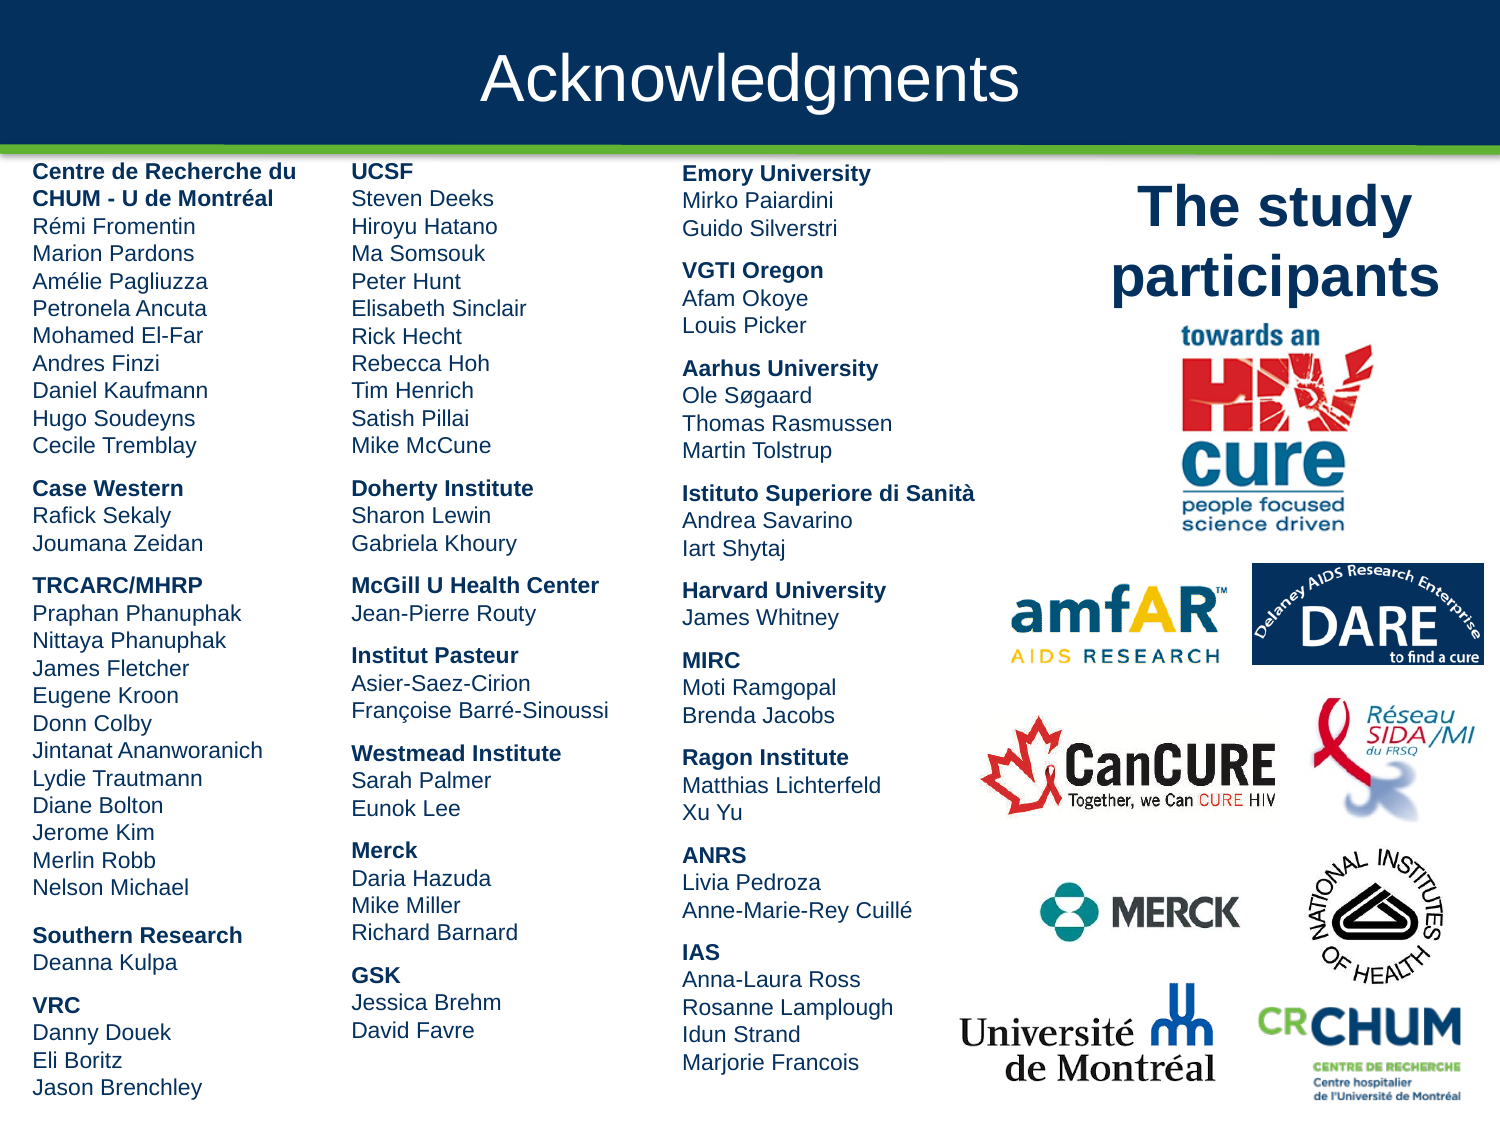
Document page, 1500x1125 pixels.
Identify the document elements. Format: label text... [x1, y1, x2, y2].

picture [1038, 881, 1241, 942]
text_box UCSF Steven Deeks Hiroyu Hatano Ma Somsouk Peter Hunt Elisabeth Sinclair Rick Hecht Rebecca Hoh Tim Henrich Satish Pillai Mike McCune Doherty Institute Sharon Lewin Gabriela Khoury McGill U Health Center Jean-Pierre Routy Institut Pasteur Asier-Saez-Cirion Françoise Barré-Sinoussi Westmead Institute Sarah Palmer Eunok Lee Merck Daria Hazuda Mike Miller Richard Barnard GSK Jessica Brehm David Favre [336, 162, 656, 1051]
picture [1298, 692, 1489, 835]
text_box Acknowledgments [0, 0, 1500, 144]
text_box Emory University Mirko Paiardini Guido Silverstri VGTI Oregon Afam Okoye Louis Picker Aarhus University Ole Søgaard Thomas Rasmussen Martin Tolstrup Istituto Superiore di Sanità Andrea Savarino Iart Shytaj Harvard University James Whitney MIRC Moti Ramgopal Brenda Jacobs Ragon Institute Matthias Lichterfeld Xu Yu ANRS Livia Pedroza Anne-Marie-Rey Cuillé IAS Anna-Laura Ross Rosanne Lamplough Idun Strand Marjorie Francois [667, 158, 1046, 1083]
picture [979, 715, 1275, 825]
picture [1251, 562, 1485, 665]
text_box Centre de Recherche du CHUM - U de Montréal Rémi Fromentin Marion Pardons Amélie Pagliuzza Petronela Ancuta Mohamed El-Far Andres Finzi Daniel Kaufmann Hugo Soudeyns Cecile Tremblay Case Western Rafick Sekaly Joumana Zeidan TRCARC/MHRP Praphan Phanuphak Nittaya Phanuphak James Fletcher Eugene Kroon Donn Colby Jintanat Ananworanich Lydie Trautmann Diane Bolton Jerome Kim Merlin Robb Nelson Michael Southern Research Deanna Kulpa VRC Danny Douek Eli Boritz Jason Brenchley [17, 162, 355, 1123]
picture [926, 975, 1470, 1109]
picture [1304, 845, 1446, 987]
text_box The study participants [1092, 162, 1459, 316]
picture [1151, 309, 1389, 547]
picture [991, 562, 1241, 683]
